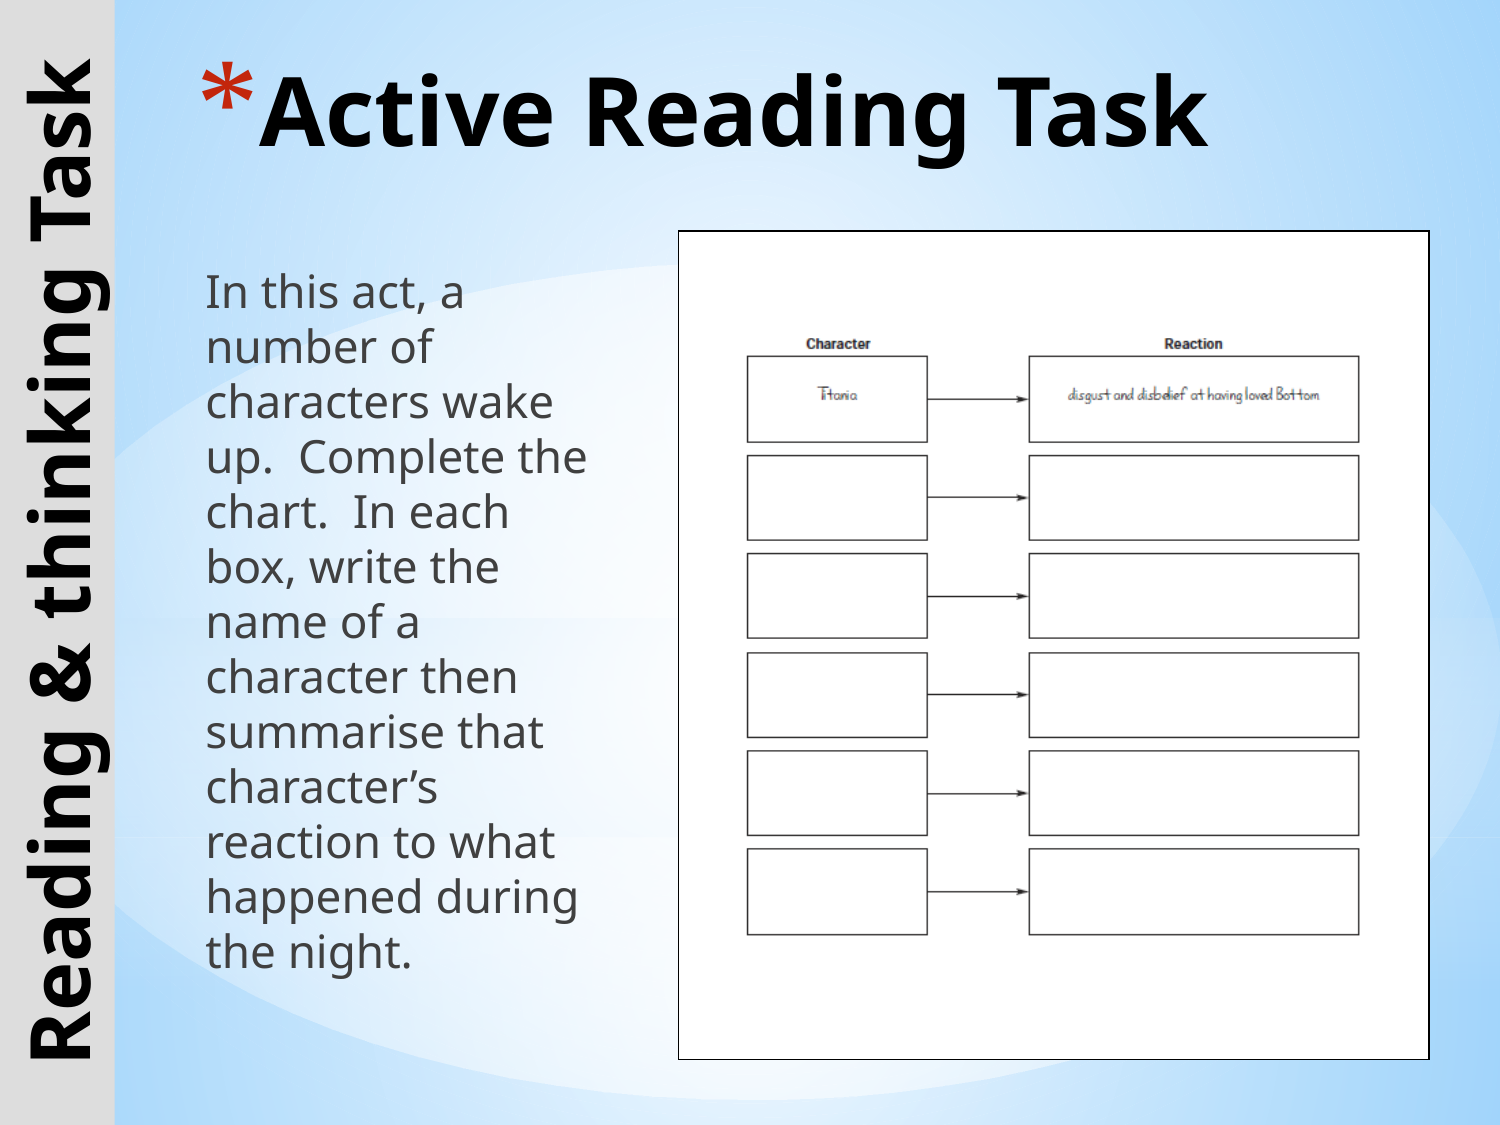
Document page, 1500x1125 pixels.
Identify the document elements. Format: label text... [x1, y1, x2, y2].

text_box Reading & thinking Task [0, 0, 115, 1125]
title Active Reading Task [183, 42, 1252, 231]
list In this act, a number of characters wake up. Complete the chart. In each box, write the name of a character then summarise that character’s reaction to what happened during the night. [183, 255, 609, 1059]
picture [678, 231, 1429, 1059]
